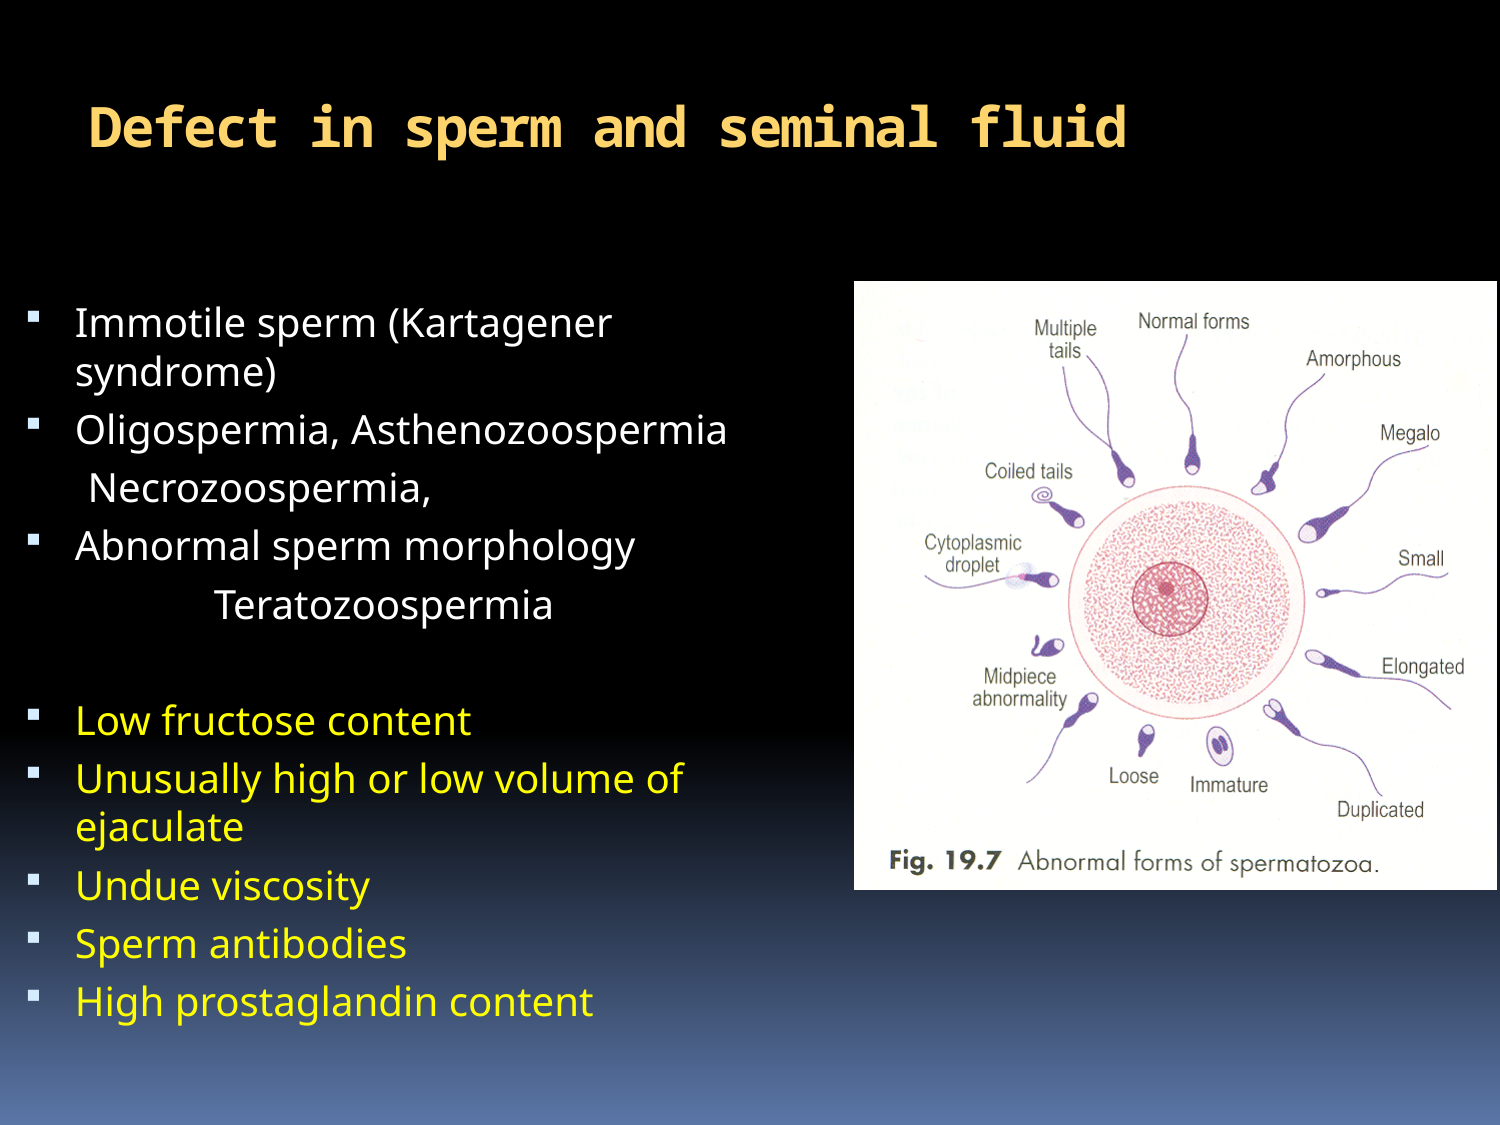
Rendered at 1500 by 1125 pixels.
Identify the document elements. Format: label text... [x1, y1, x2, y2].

list Immotile sperm (Kartagener syndrome) Oligospermia, Asthenozoospermia Necrozoospermia, Abnormal sperm morphology Teratozoospermia Low fructose content Unusually high or low volume of ejaculate Undue viscosity Sperm antibodies High prostaglandin content [0, 290, 797, 1033]
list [853, 280, 1498, 890]
title Defect in sperm and seminal fluid [75, 83, 1425, 234]
